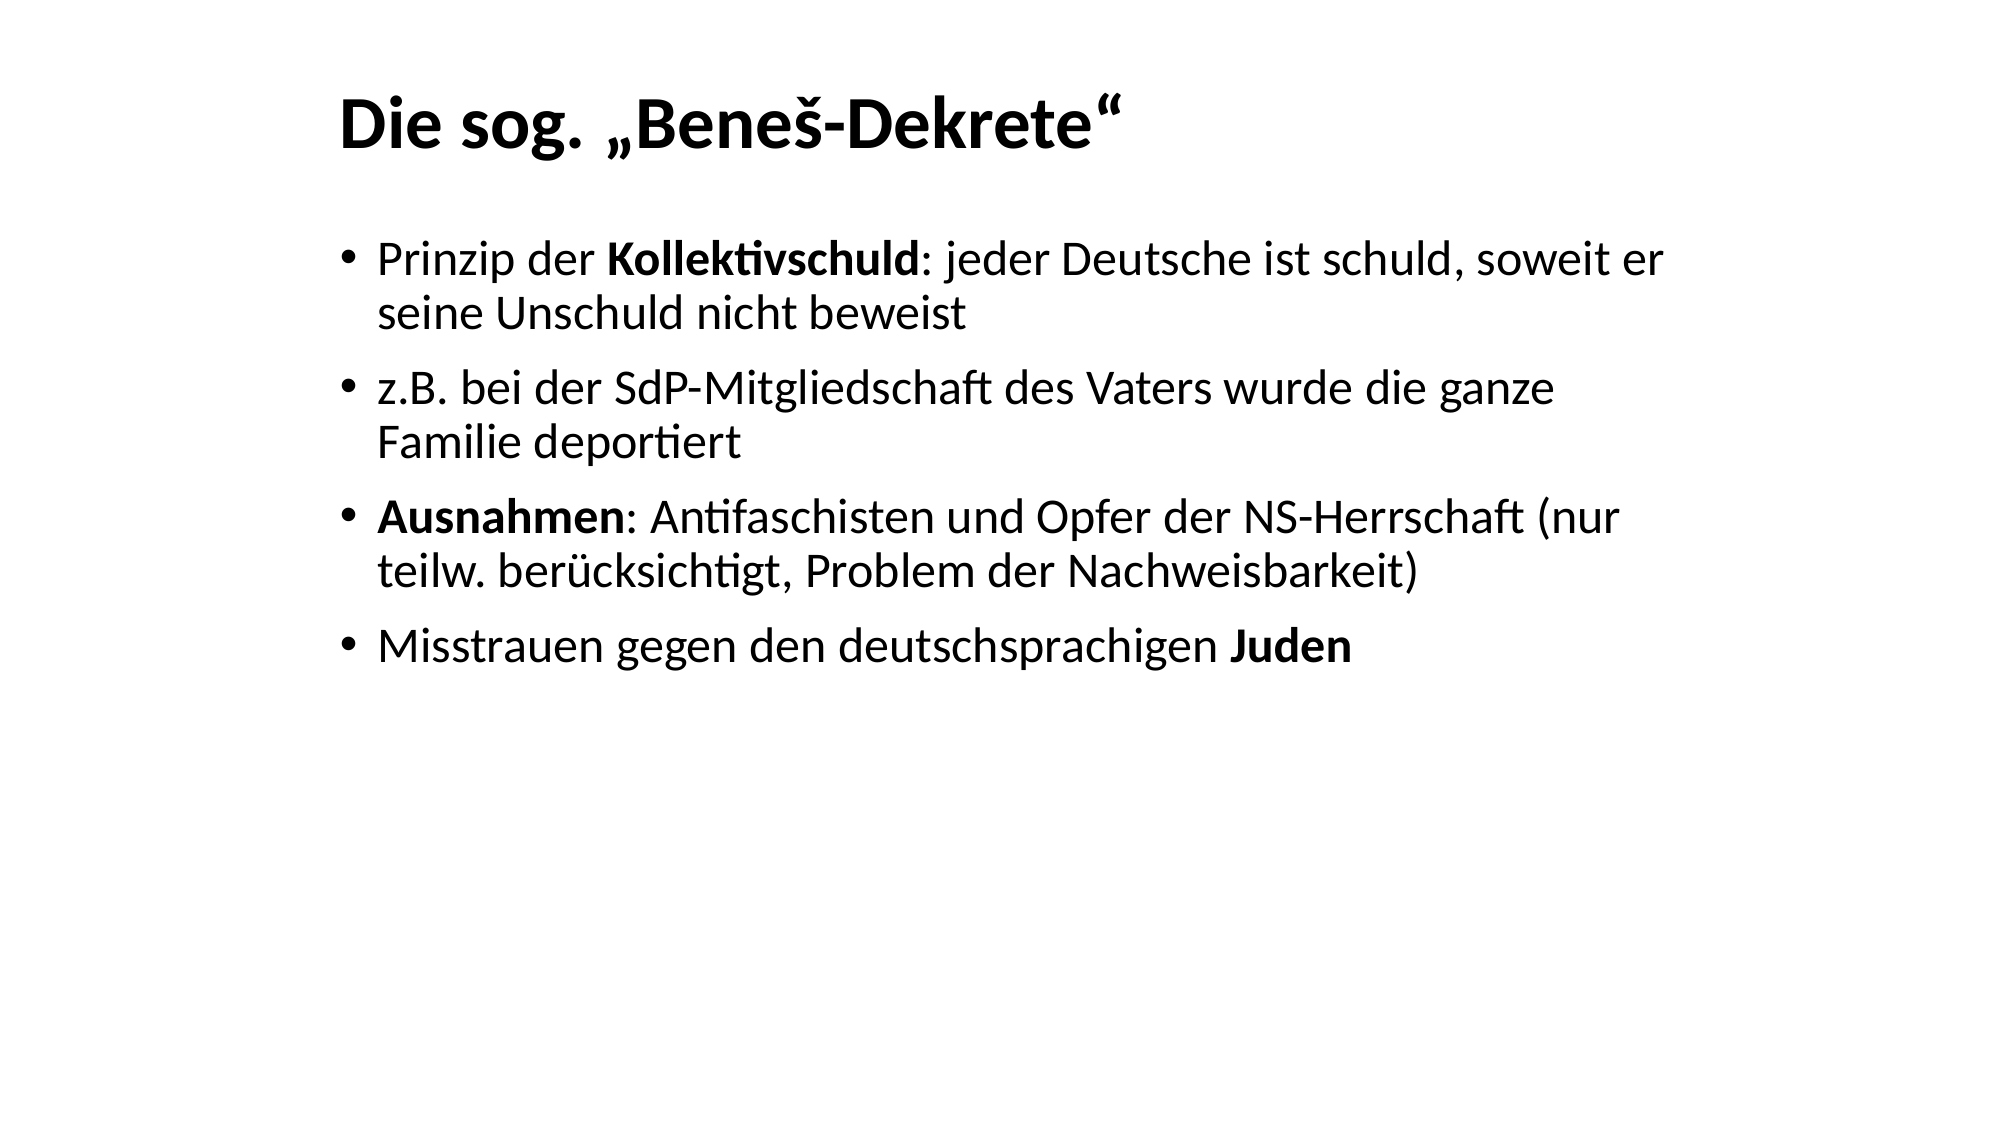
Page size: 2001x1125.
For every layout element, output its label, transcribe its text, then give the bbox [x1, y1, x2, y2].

list Prinzip der Kollektivschuld: jeder Deutsche ist schuld, soweit er seine Unschuld nicht beweist z.B. bei der SdP-Mitgliedschaft des Vaters wurde die ganze Familie deportiert Ausnahmen: Antifaschisten und Opfer der NS-Herrschaft (nur teilw. berücksichtigt, Problem der Nachweisbarkeit) Misstrauen gegen den deutschsprachigen Juden [324, 224, 1700, 1100]
title Die sog. „Beneš-Dekrete“ [324, 24, 1675, 213]
